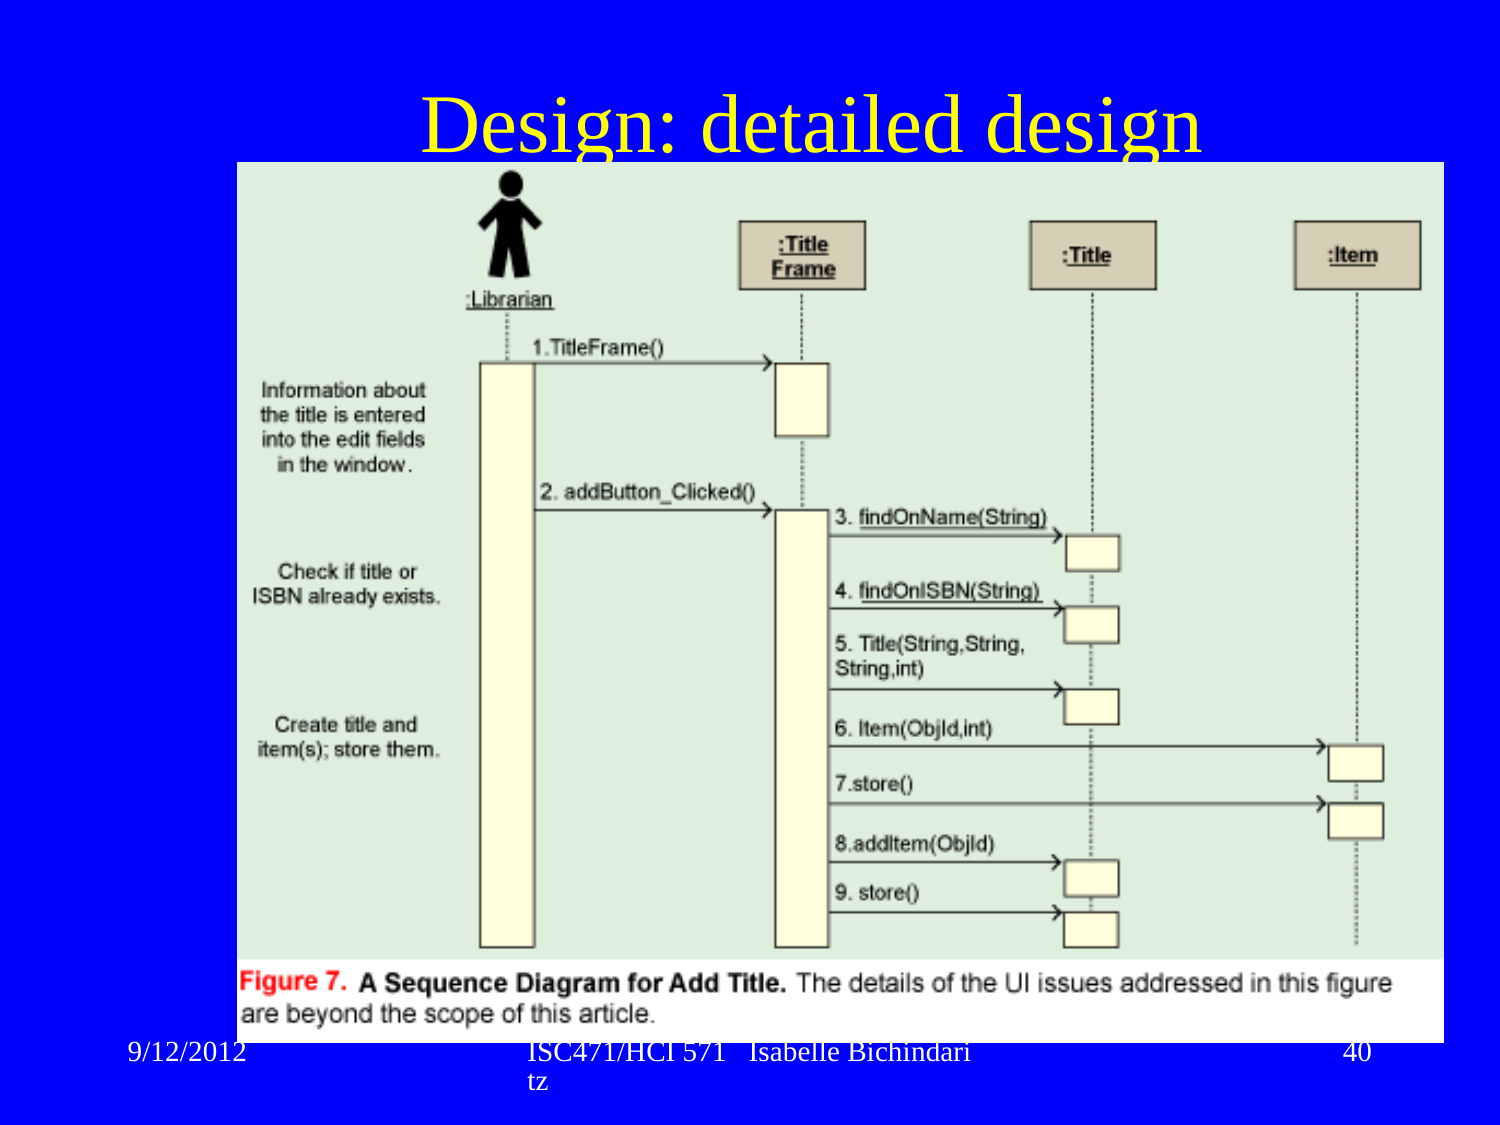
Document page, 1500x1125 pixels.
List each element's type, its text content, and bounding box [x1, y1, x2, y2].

picture [237, 162, 1444, 1044]
footer ISC471/HCI 571 Isabelle Bichindaritz [512, 1052, 988, 1101]
slide_number 40 [1074, 1052, 1388, 1101]
title Design: detailed design [174, 49, 1451, 188]
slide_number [112, 1024, 426, 1101]
